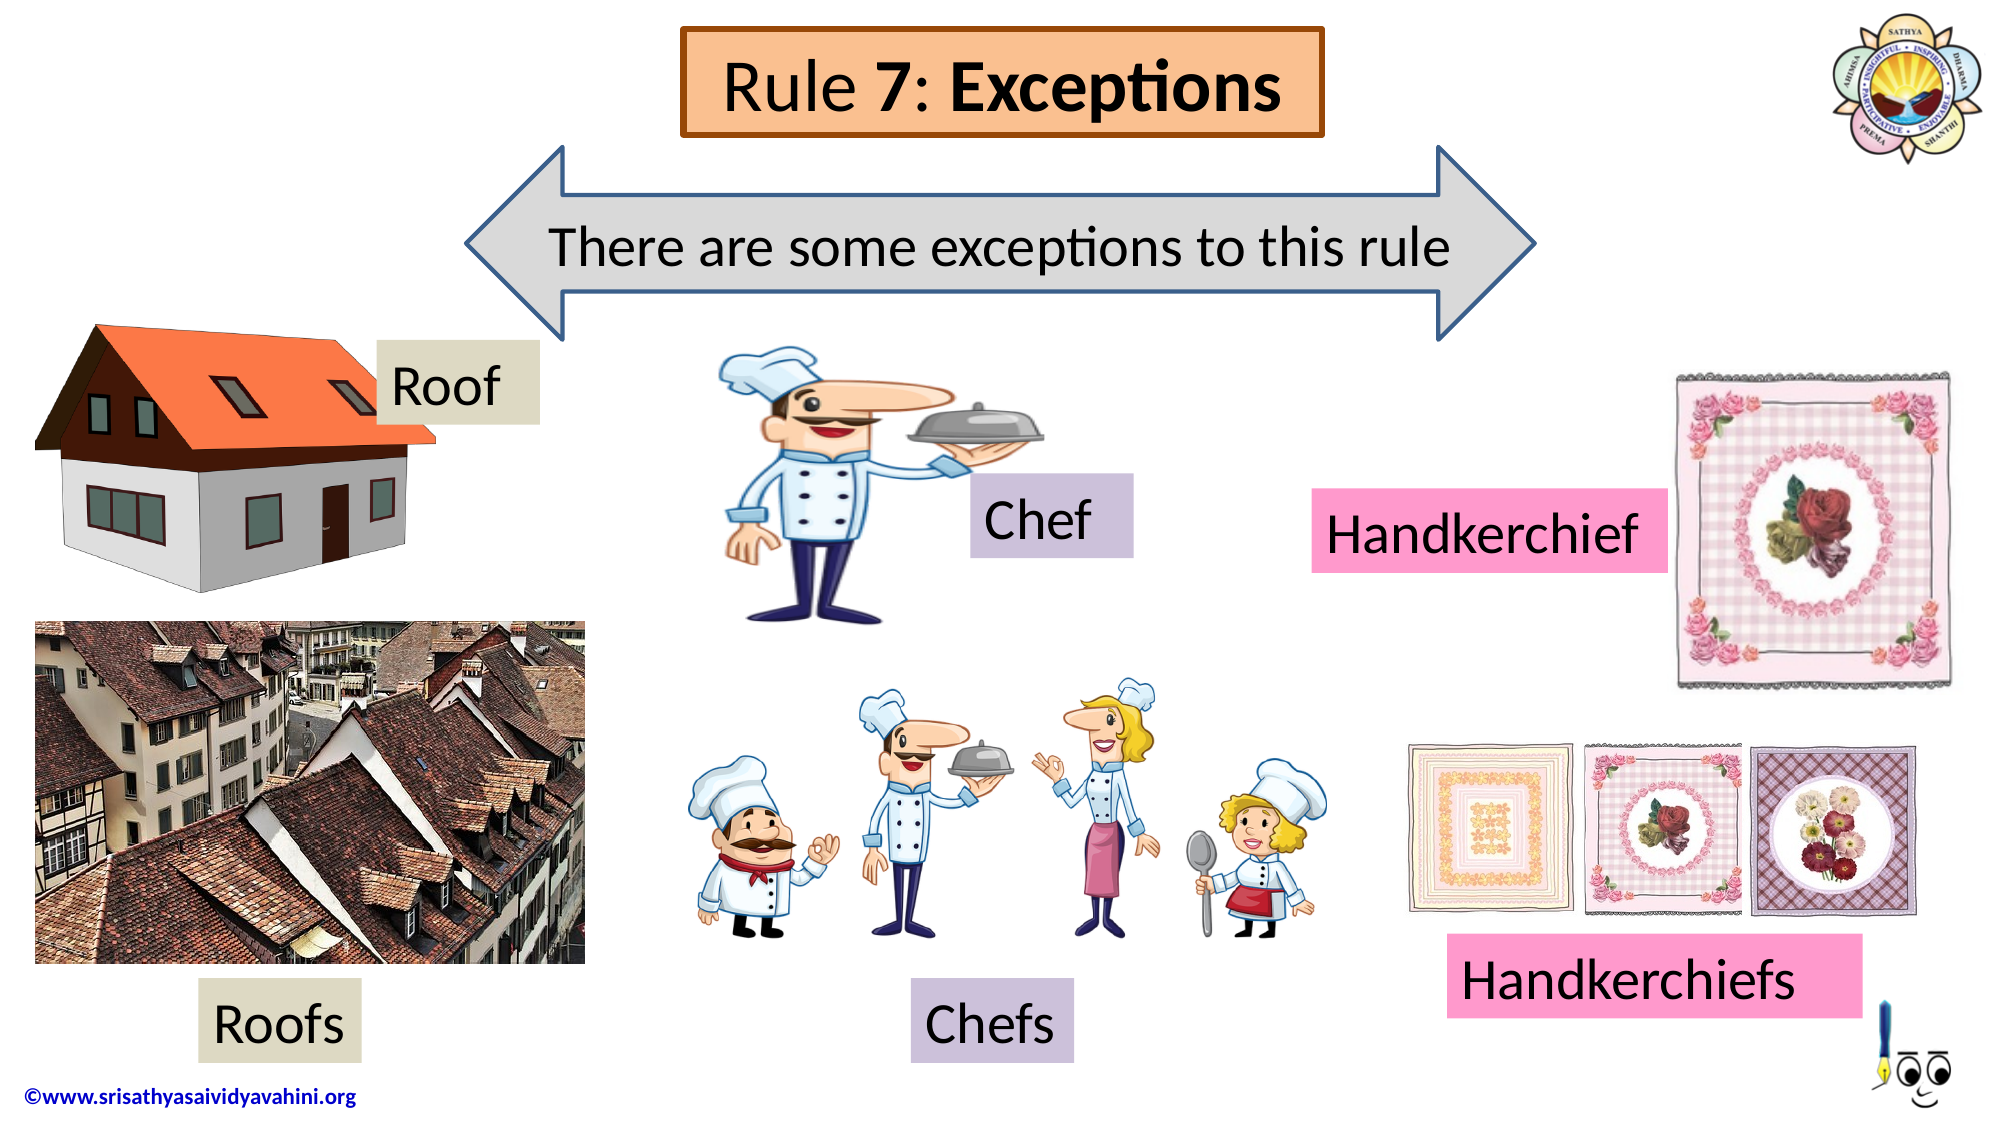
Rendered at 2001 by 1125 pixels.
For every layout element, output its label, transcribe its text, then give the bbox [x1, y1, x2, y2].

text_box Handkerchief [1311, 488, 1662, 573]
title Rule 7: Exceptions [683, 29, 1322, 135]
text_box Roof [441, 339, 540, 425]
text_box Roofs [198, 978, 362, 1063]
picture [687, 651, 1327, 964]
text_box Chef [1049, 473, 1134, 559]
text_box Handkerchiefs [1447, 933, 1863, 1019]
picture [1667, 369, 1964, 695]
picture [1827, 10, 1986, 165]
picture [34, 621, 585, 964]
text_box There are some exceptions to this rule [463, 144, 1537, 342]
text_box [1400, 740, 1920, 918]
picture [34, 324, 437, 593]
picture [702, 339, 1045, 637]
picture [1815, 971, 1966, 1122]
text_box Chefs [910, 978, 1075, 1063]
